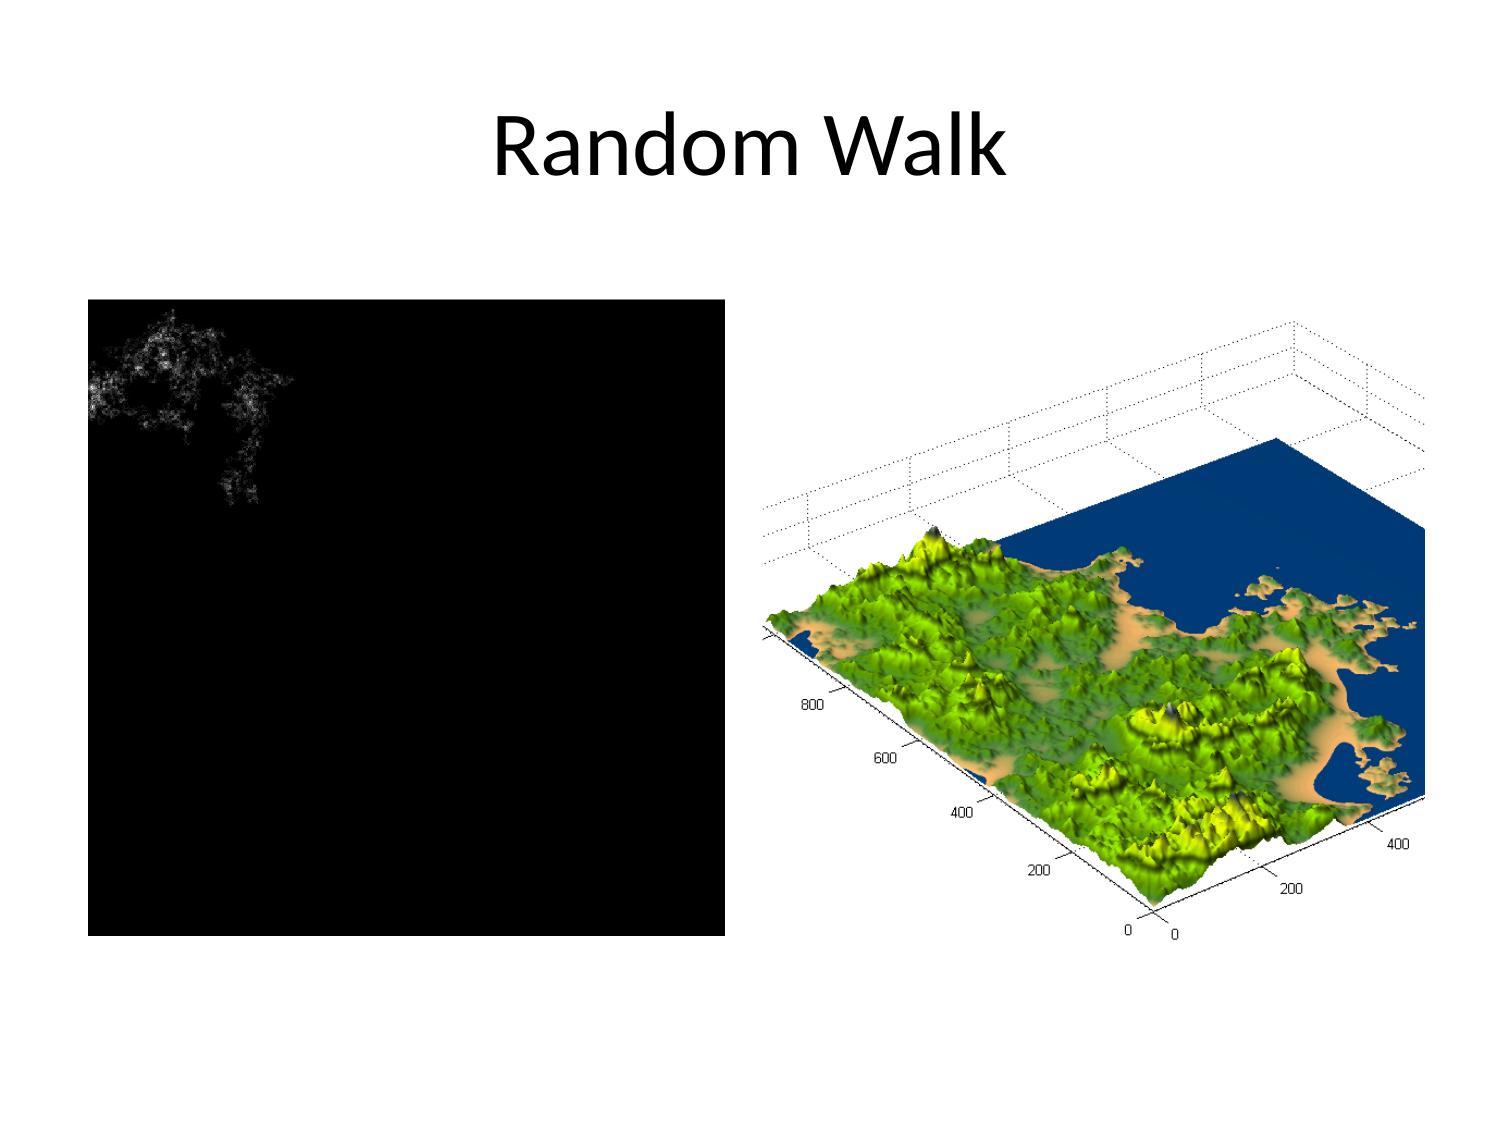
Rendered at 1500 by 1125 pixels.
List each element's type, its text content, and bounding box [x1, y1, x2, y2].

title Random Walk [75, 45, 1425, 233]
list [762, 262, 1426, 1006]
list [74, 262, 738, 1006]
